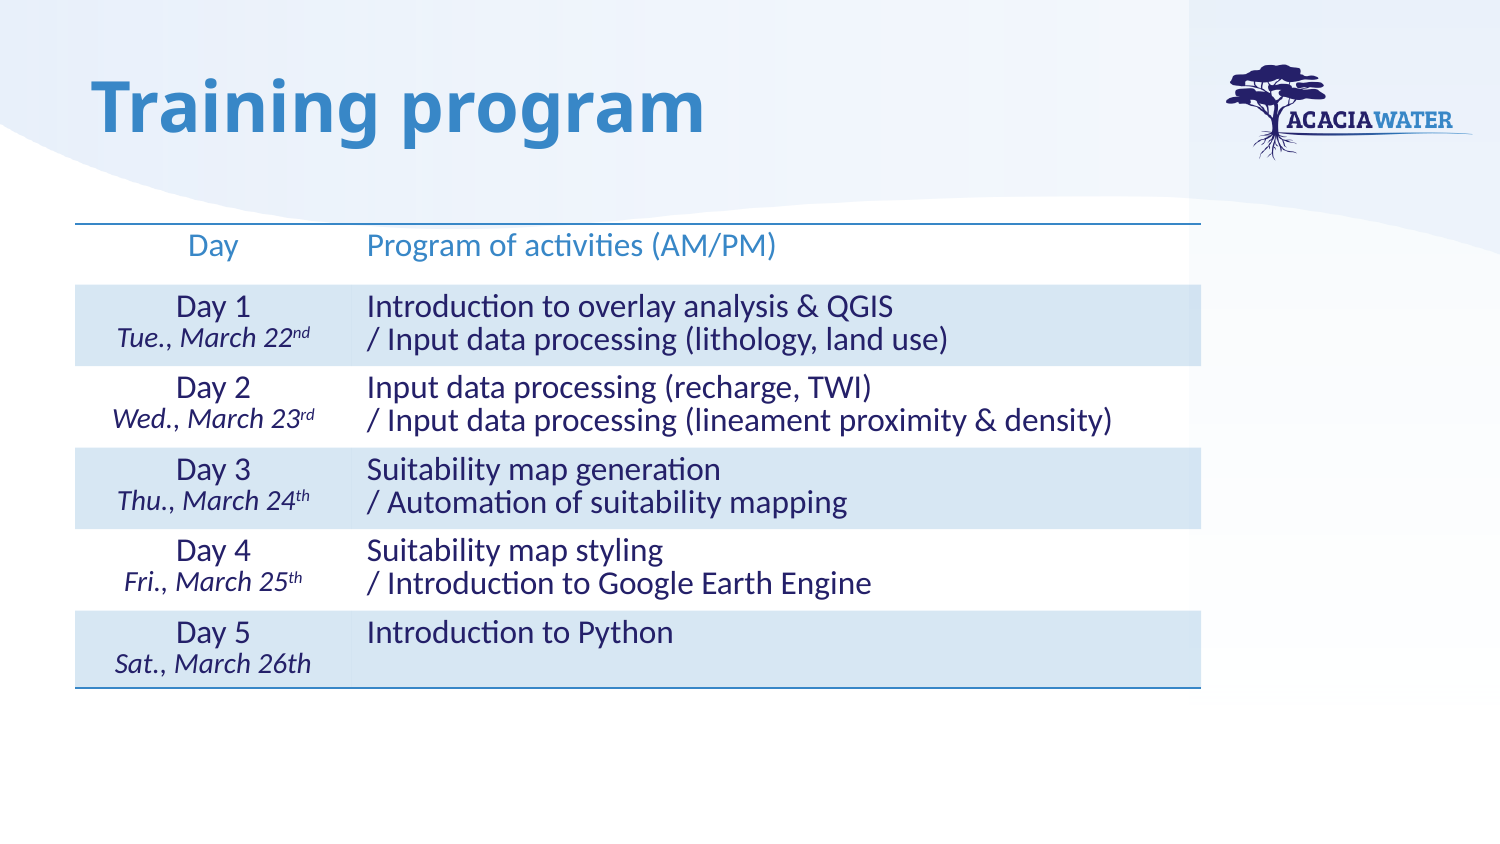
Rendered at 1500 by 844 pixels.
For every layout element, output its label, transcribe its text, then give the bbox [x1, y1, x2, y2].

table_cell Input data processing (recharge, TWI) / Input data processing (lineament proximity & density) [352, 366, 1201, 448]
table_header Program of activities (AM/PM) [352, 225, 1201, 285]
table_header Day [75, 225, 352, 285]
table_cell Day 1 Tue., March 22nd [75, 285, 352, 366]
title Training program [75, 33, 1187, 175]
table_cell Day 3 Thu., March 24th [75, 448, 352, 529]
table_cell Suitability map generation / Automation of suitability mapping [352, 448, 1201, 529]
table_cell Day 4 Fri., March 25th [75, 529, 352, 611]
table_cell Day 2 Wed., March 23rd [75, 366, 352, 448]
table_cell Day 5 Sat., March 26th [75, 611, 352, 687]
table_cell Introduction to Python [352, 611, 1201, 687]
table_cell Introduction to overlay analysis & QGIS / Input data processing (lithology, land use) [352, 285, 1201, 366]
table_cell Suitability map styling / Introduction to Google Earth Engine [352, 529, 1201, 611]
picture [0, 0, 1500, 844]
